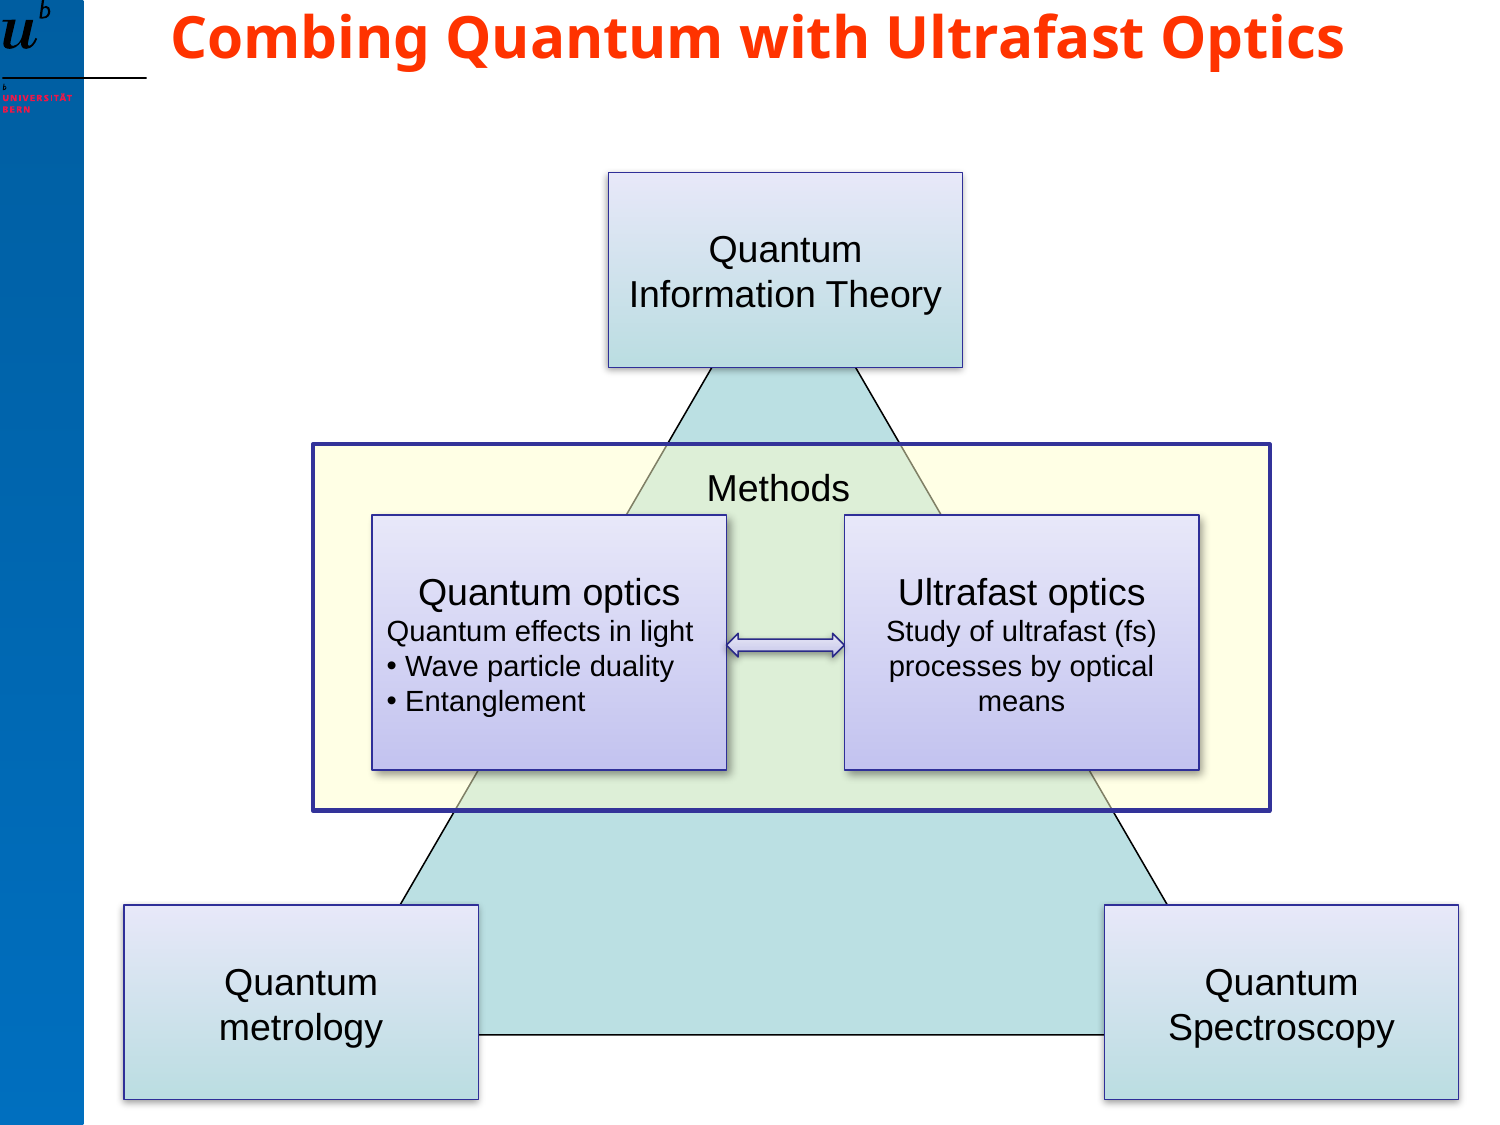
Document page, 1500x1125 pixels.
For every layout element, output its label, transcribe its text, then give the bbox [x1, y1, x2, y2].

text_box Quantum metrology [123, 904, 479, 1100]
text_box Methods [691, 456, 866, 516]
text_box Ultrafast optics Study of ultrafast (fs) processes by optical means [844, 514, 1200, 771]
title Combing Quantum with Ultrafast Optics [170, 0, 1500, 94]
text_box [311, 442, 1272, 813]
text_box [725, 632, 845, 658]
text_box [668, 375, 899, 442]
text_box Quantum Spectroscopy [1104, 904, 1459, 1100]
text_box [401, 813, 1166, 1035]
text_box Quantum optics Quantum effects in light Wave particle duality Entanglement [371, 514, 727, 771]
text_box Quantum Information Theory [608, 172, 963, 368]
